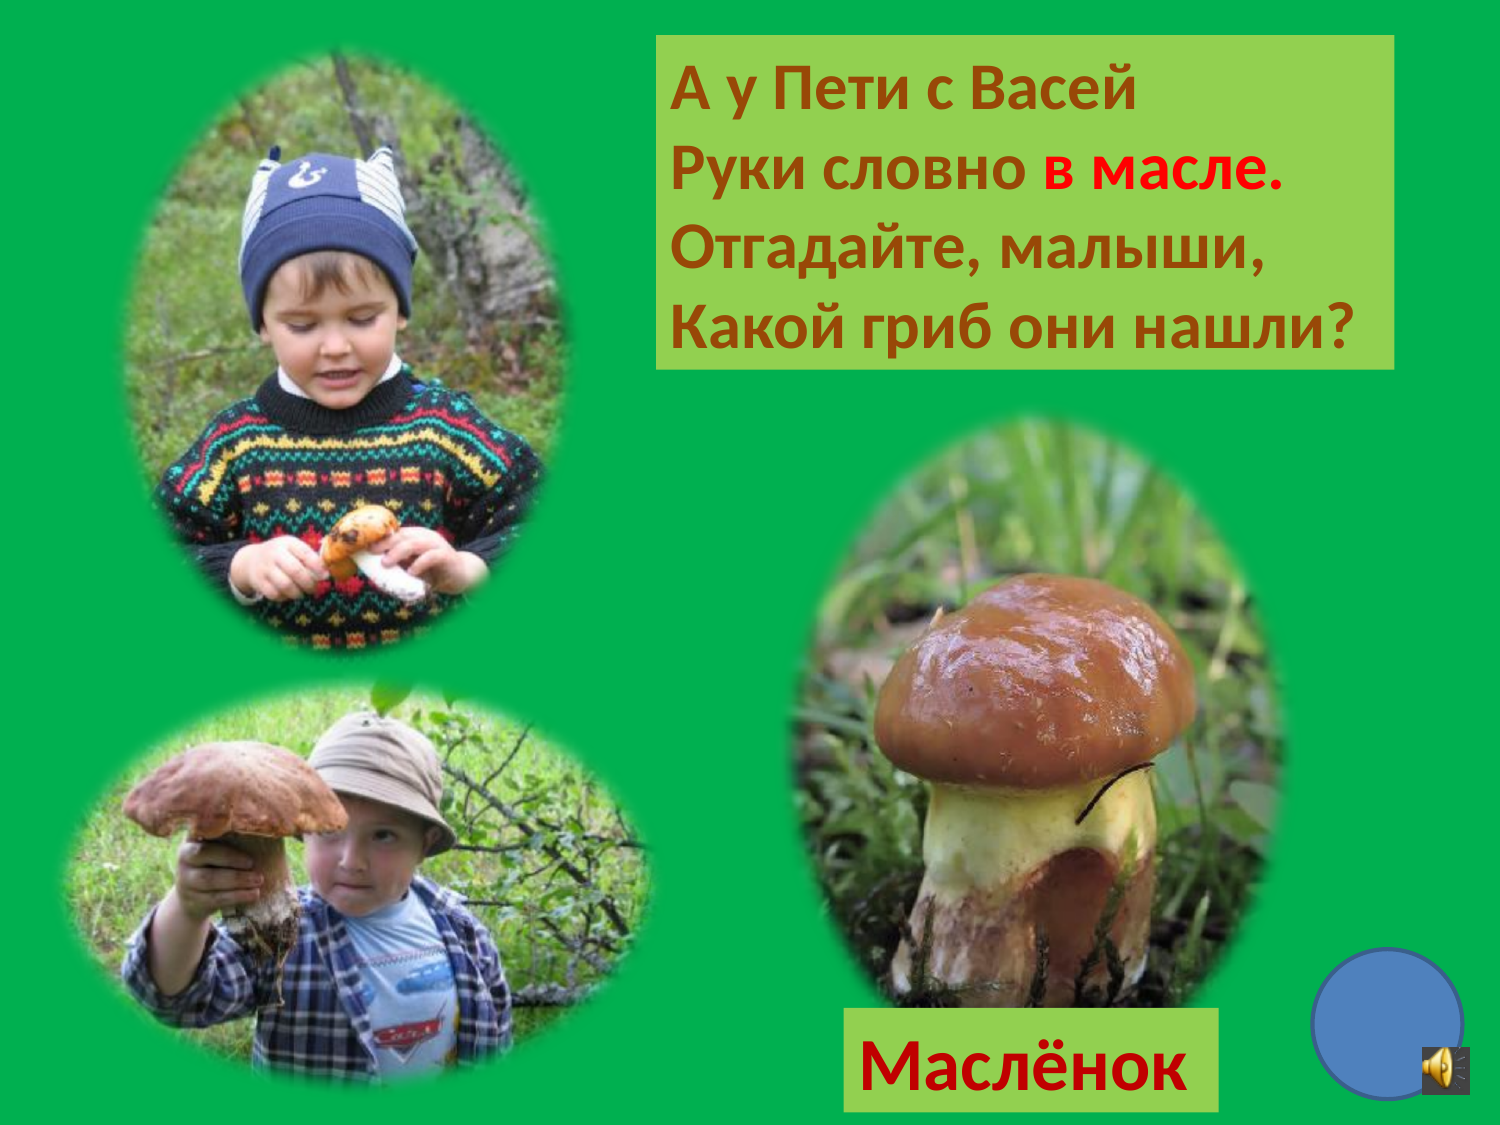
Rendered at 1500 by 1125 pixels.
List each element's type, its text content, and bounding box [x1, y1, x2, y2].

picture [1420, 1045, 1472, 1097]
picture [46, 34, 668, 1100]
picture [773, 398, 1301, 1102]
text_box [1310, 947, 1465, 1102]
text_box А у Пети с Васей Руки словно в масле. Отгадайте, малыши, Какой гриб они нашли? [656, 35, 1395, 370]
